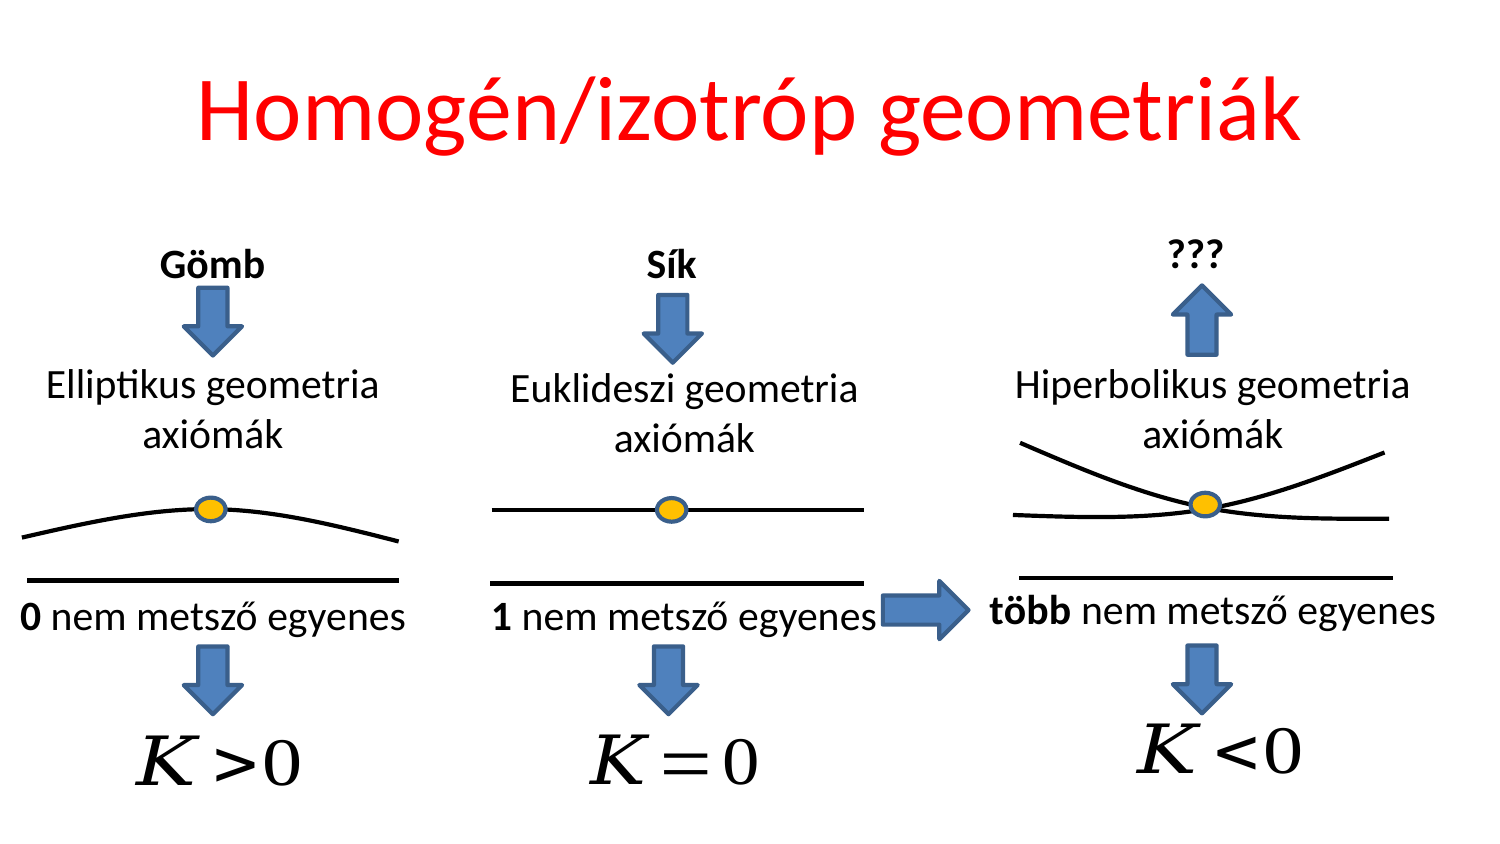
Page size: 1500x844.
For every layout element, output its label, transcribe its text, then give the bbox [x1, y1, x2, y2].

text_box [899, 578, 967, 642]
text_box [3, 287, 423, 647]
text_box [473, 294, 894, 647]
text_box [972, 349, 1453, 642]
text_box Gömb [145, 229, 281, 286]
title Homogén/izotróp geometriák [0, 33, 1500, 175]
text_box Sík [631, 229, 712, 293]
text_box ??? [1151, 219, 1240, 285]
text_box [181, 655, 245, 717]
text_box [1170, 650, 1234, 716]
text_box [1170, 283, 1234, 347]
text_box [637, 655, 700, 717]
